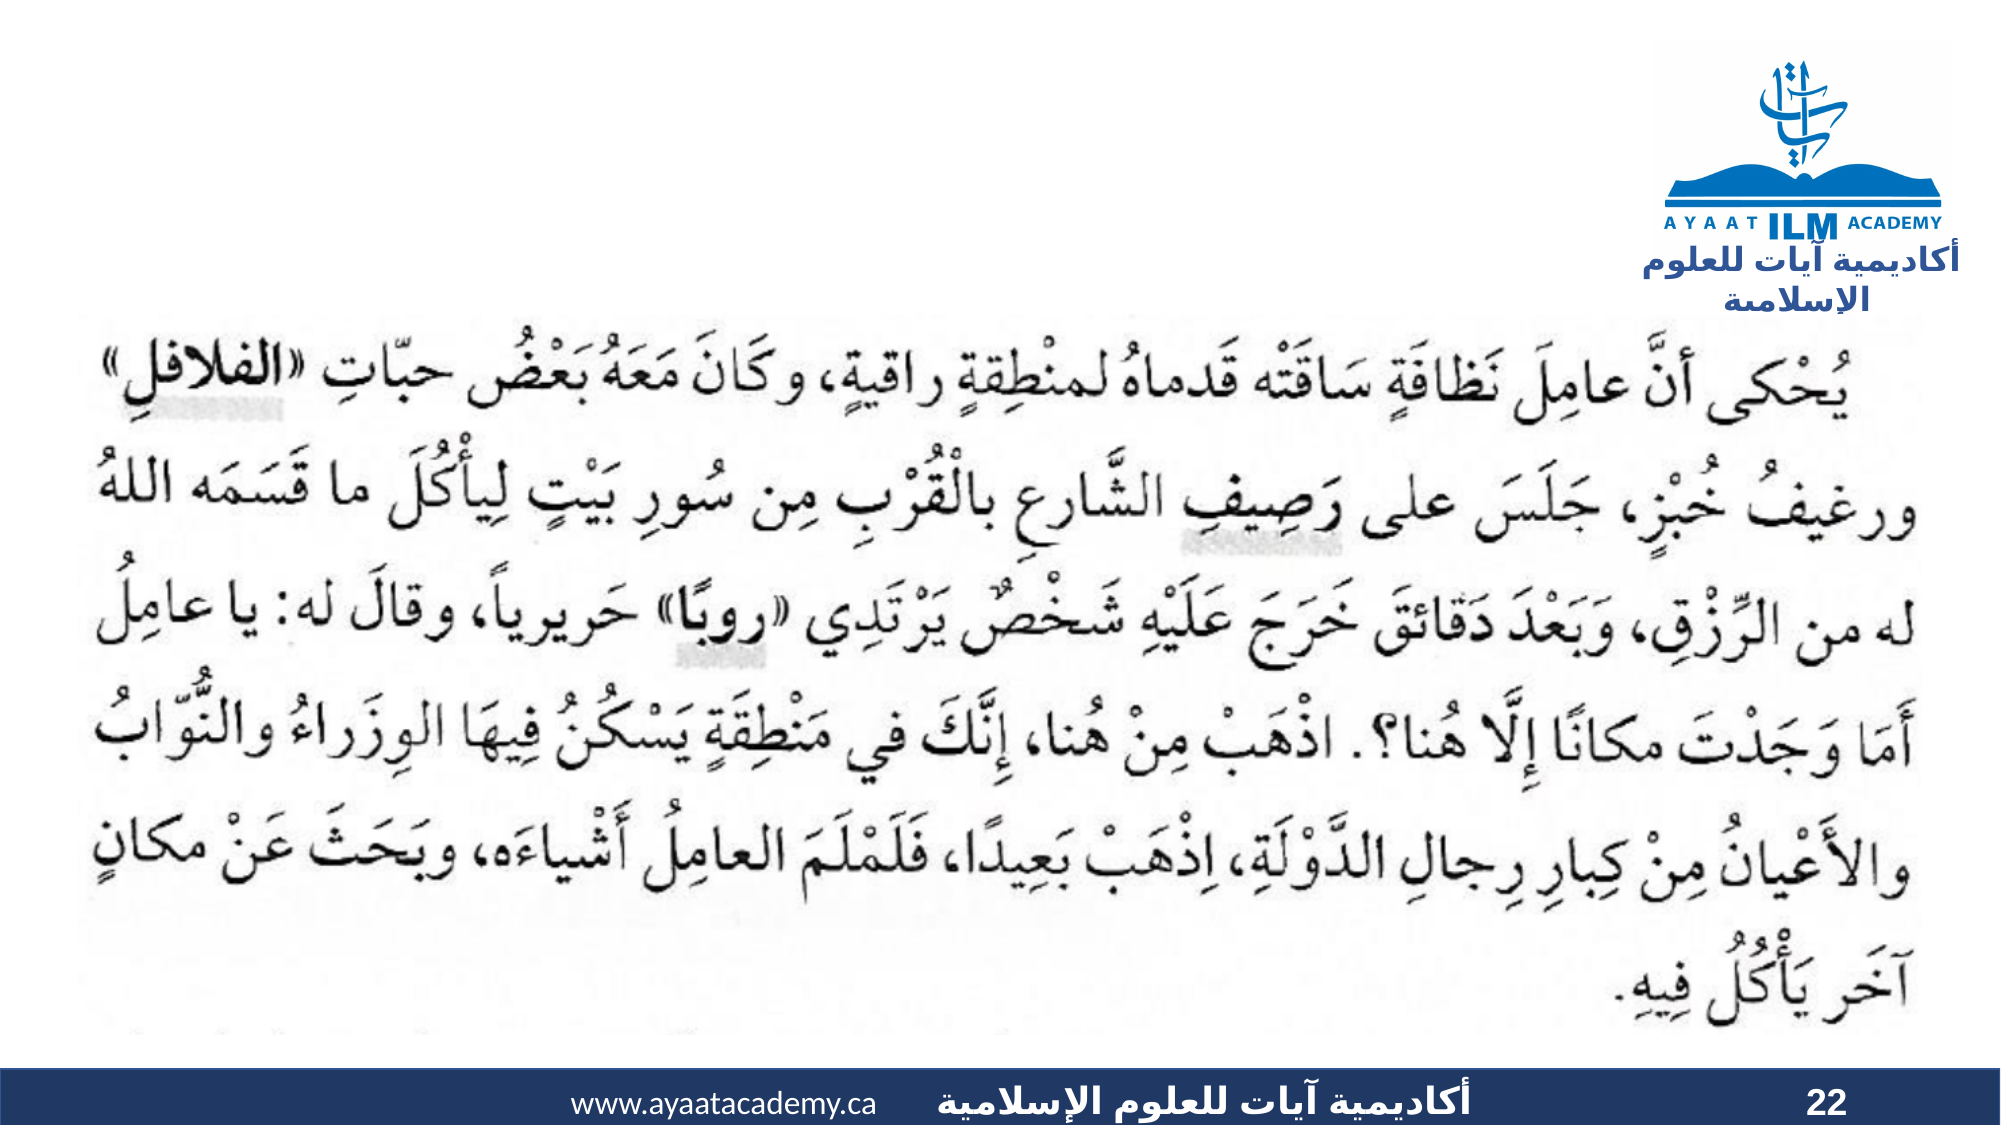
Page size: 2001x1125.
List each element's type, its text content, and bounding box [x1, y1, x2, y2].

picture [77, 314, 1923, 1035]
slide_number 22 [1412, 1070, 1863, 1125]
picture [1651, 37, 1952, 257]
